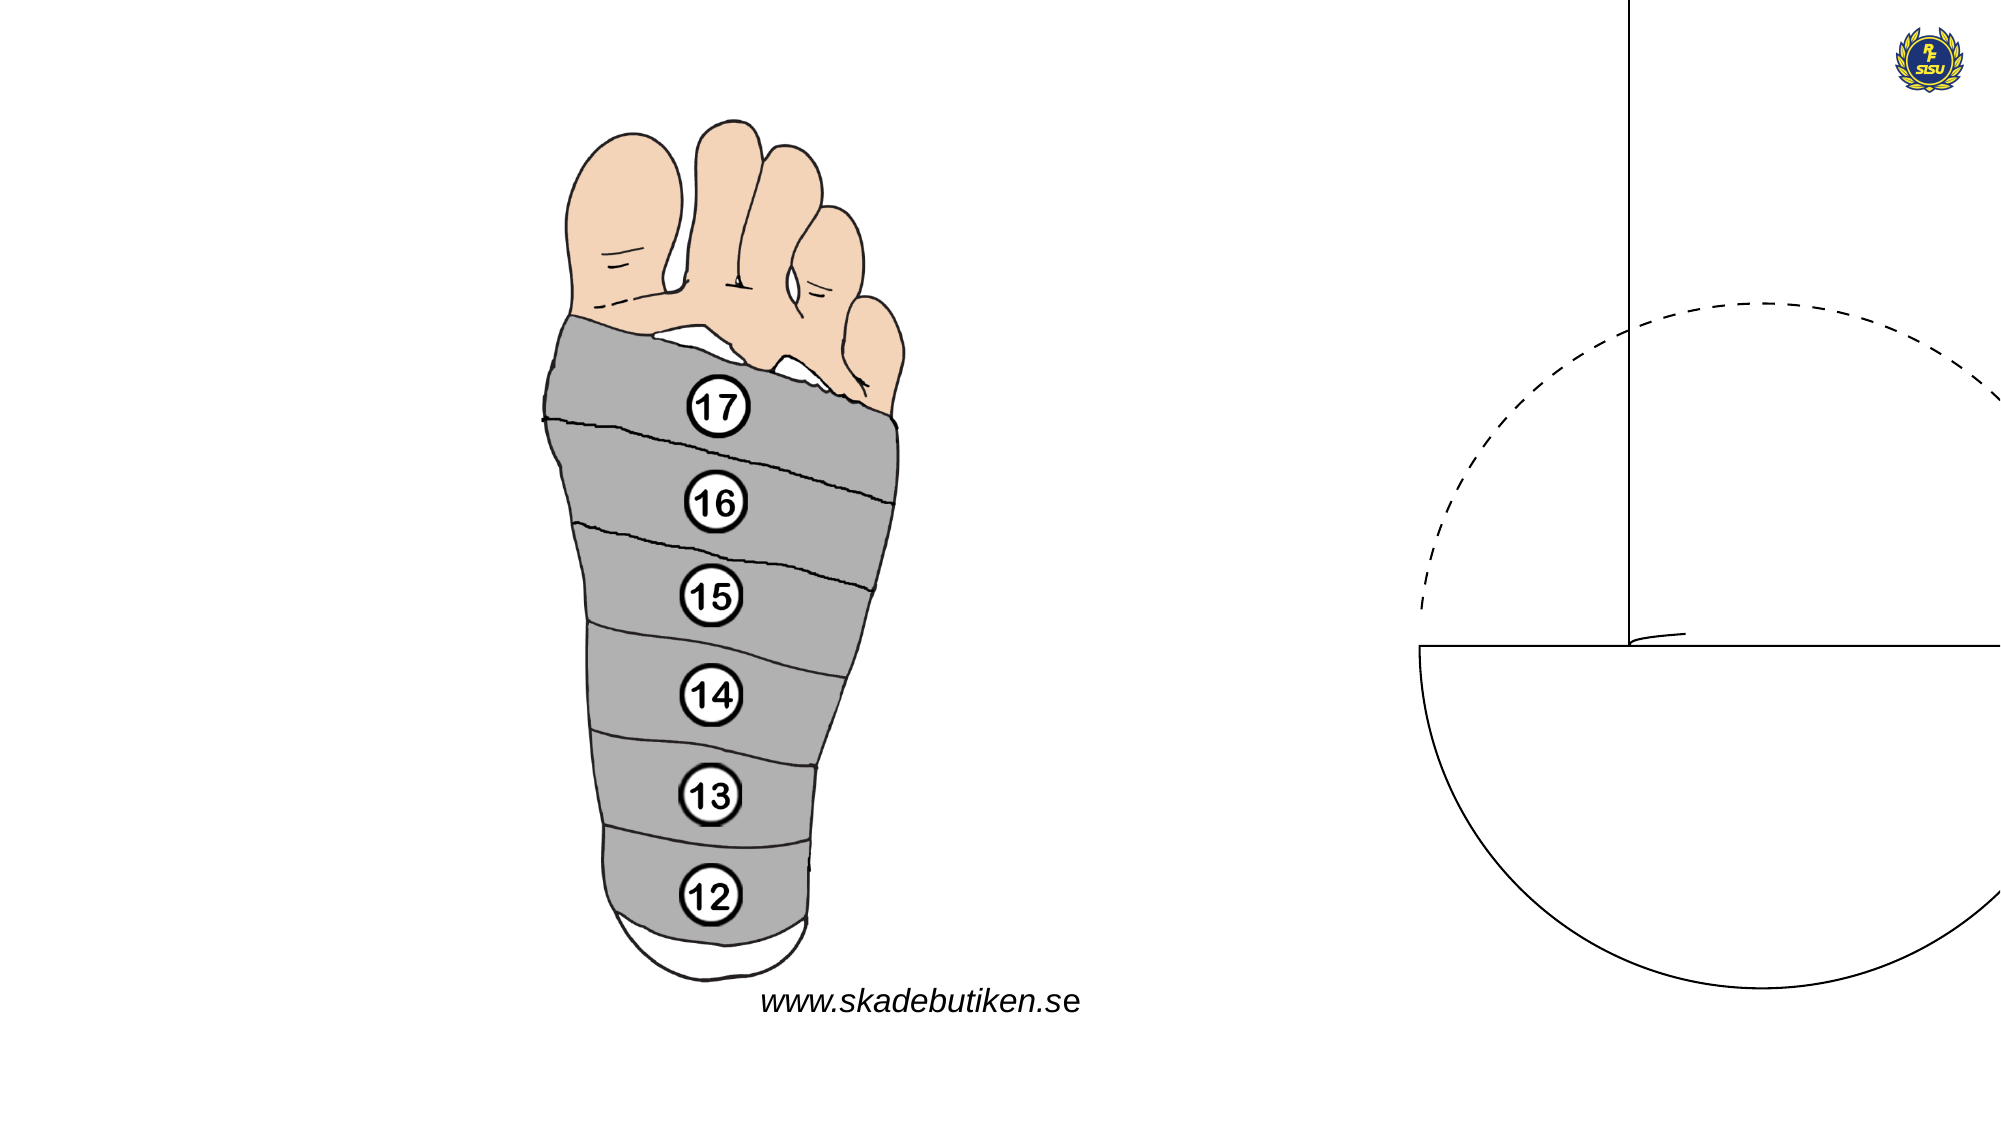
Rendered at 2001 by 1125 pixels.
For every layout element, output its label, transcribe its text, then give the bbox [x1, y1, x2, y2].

text_box www.skadebutiken.se [958, 971, 1171, 1027]
picture [489, 66, 958, 1035]
picture [1895, 27, 1964, 93]
